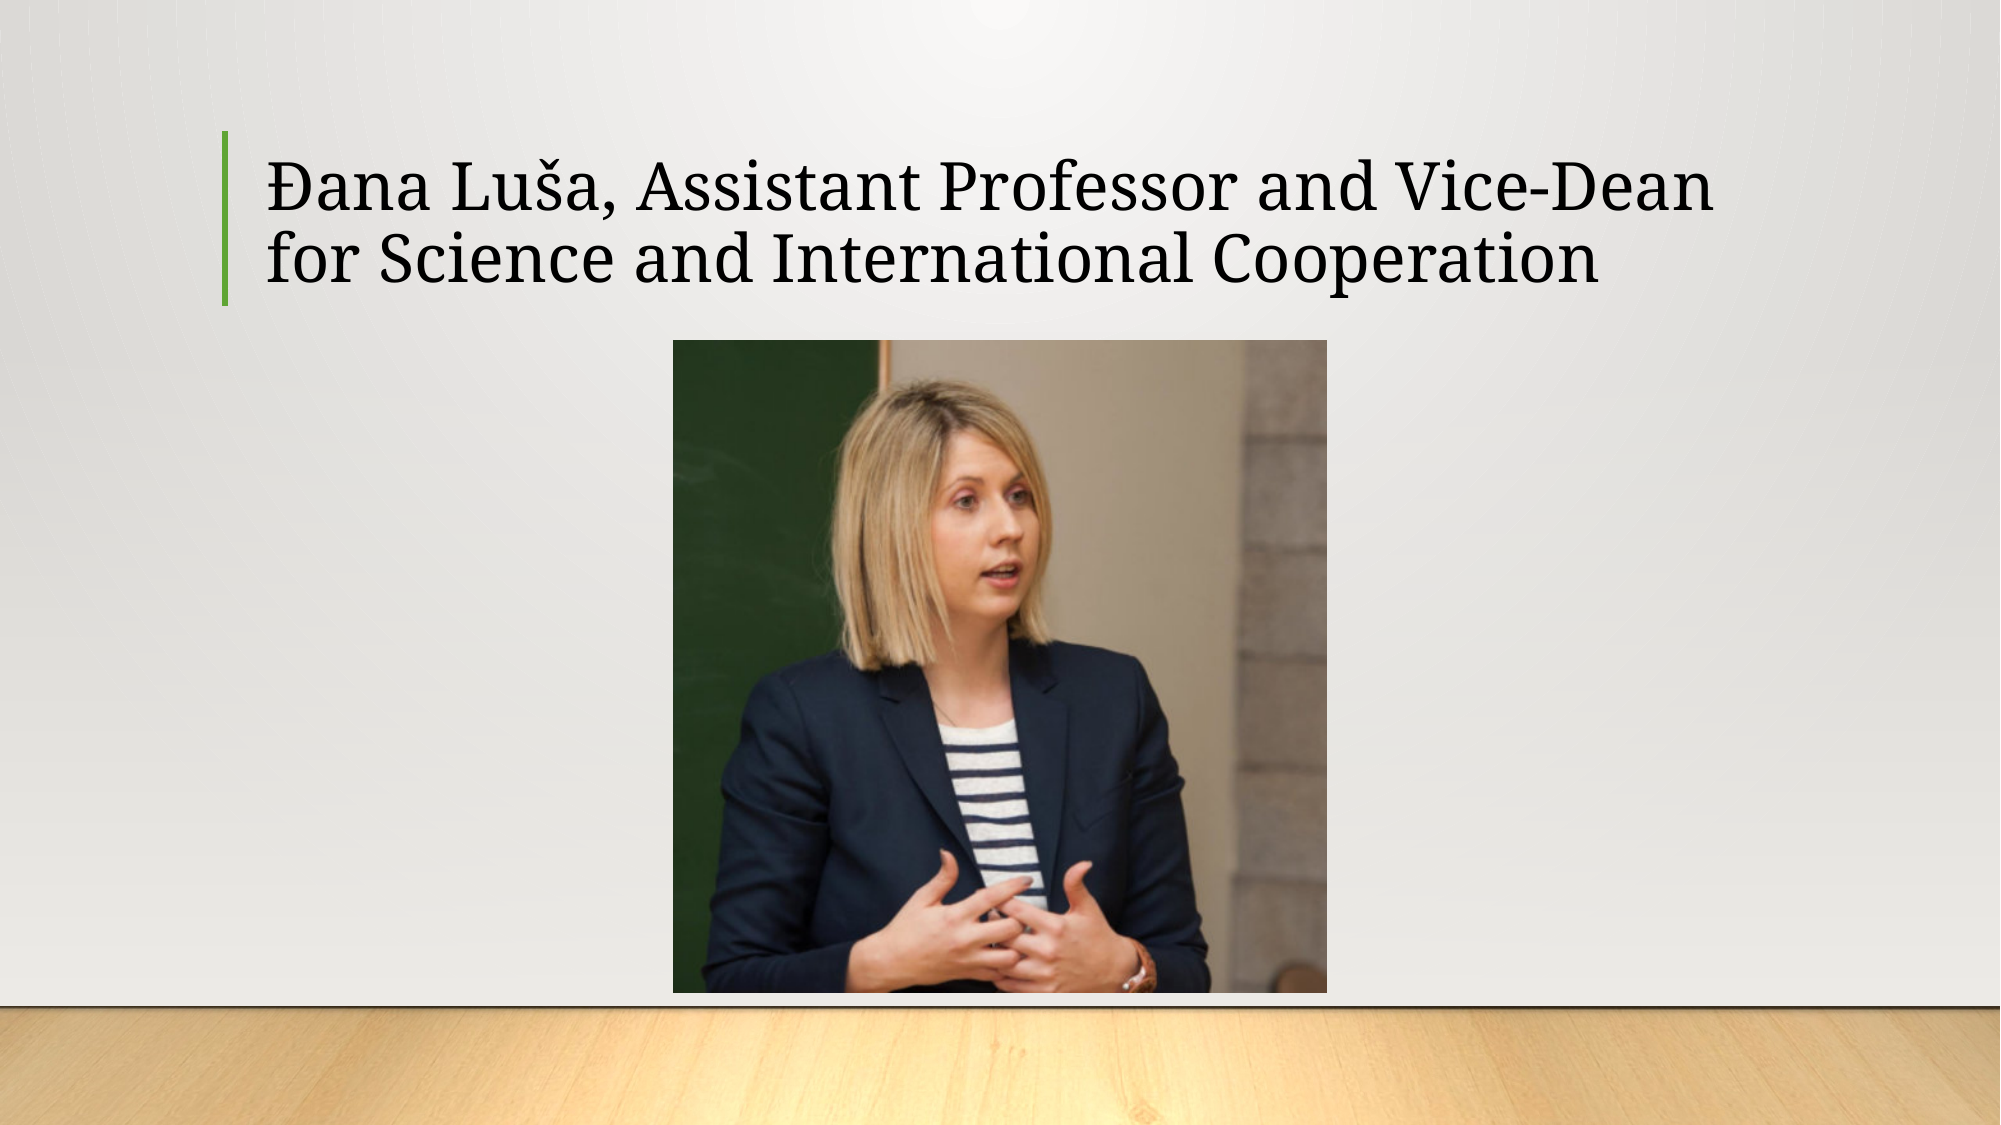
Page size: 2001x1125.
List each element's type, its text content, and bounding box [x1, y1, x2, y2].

title Đana Luša, Assistant Professor and Vice-Dean for Science and International Cooperation [251, 131, 1814, 305]
picture [0, 1006, 2000, 1125]
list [673, 340, 1327, 994]
